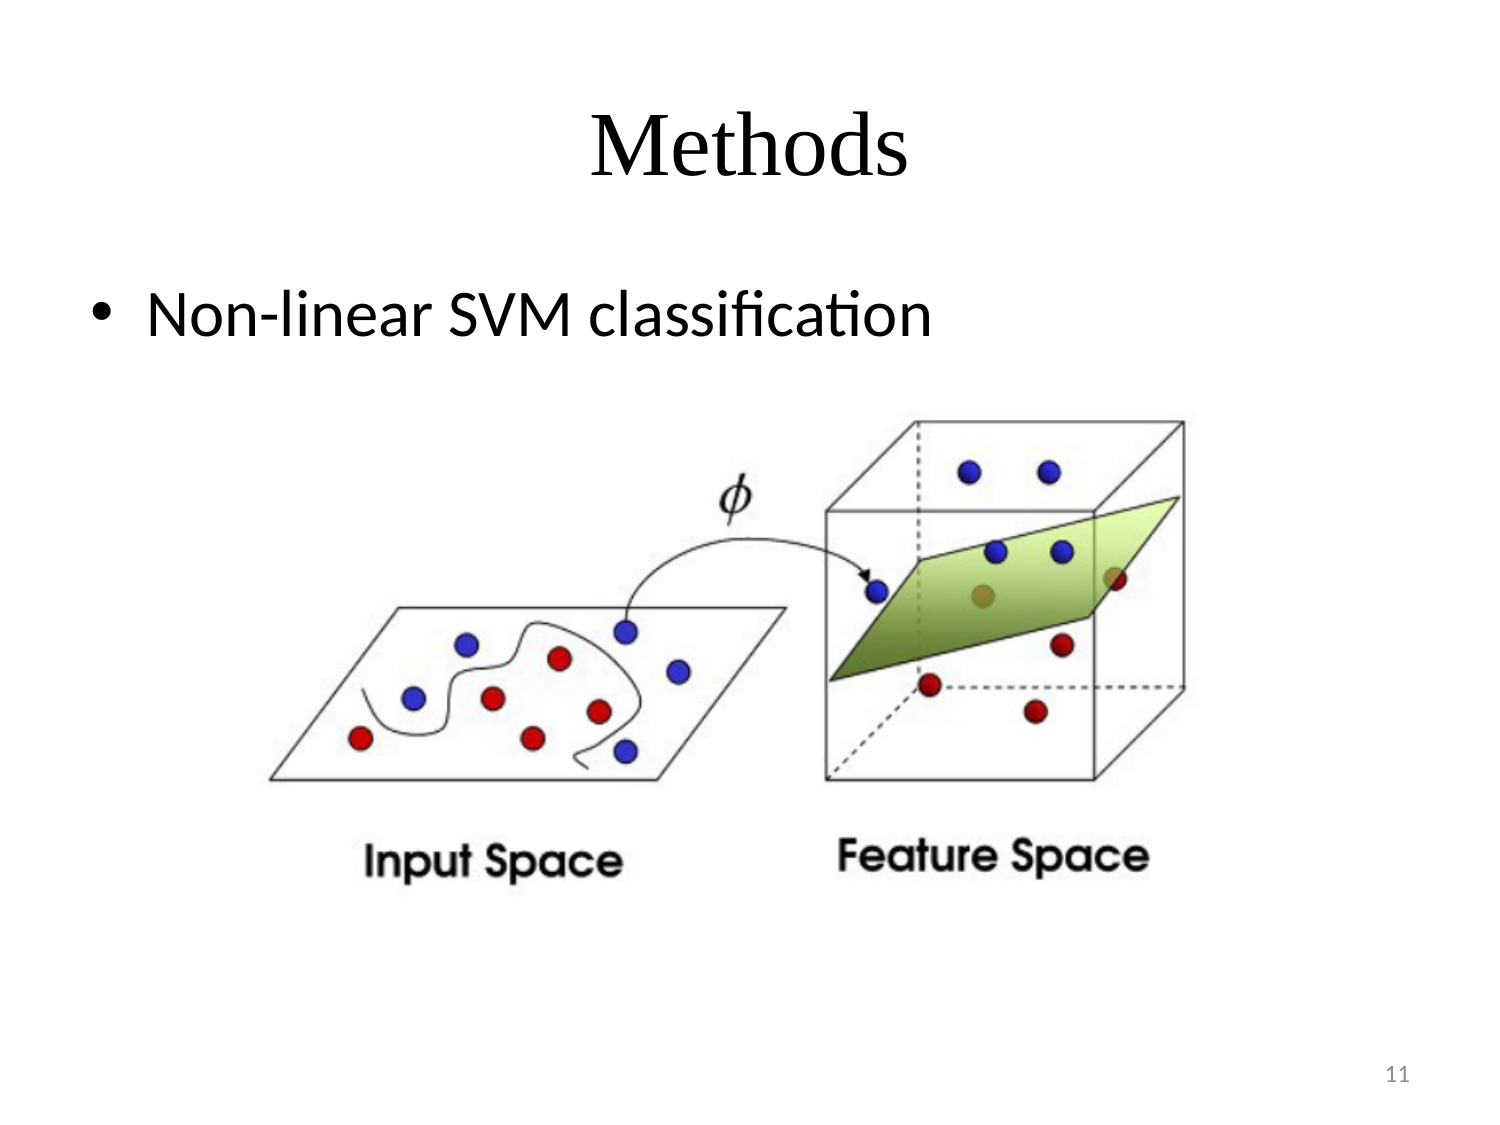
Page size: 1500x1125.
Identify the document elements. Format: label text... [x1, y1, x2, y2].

list Non-linear SVM classification [75, 262, 1425, 1005]
picture [194, 408, 1297, 916]
title Methods [75, 45, 1425, 233]
slide_number 11 [1074, 1042, 1425, 1103]
